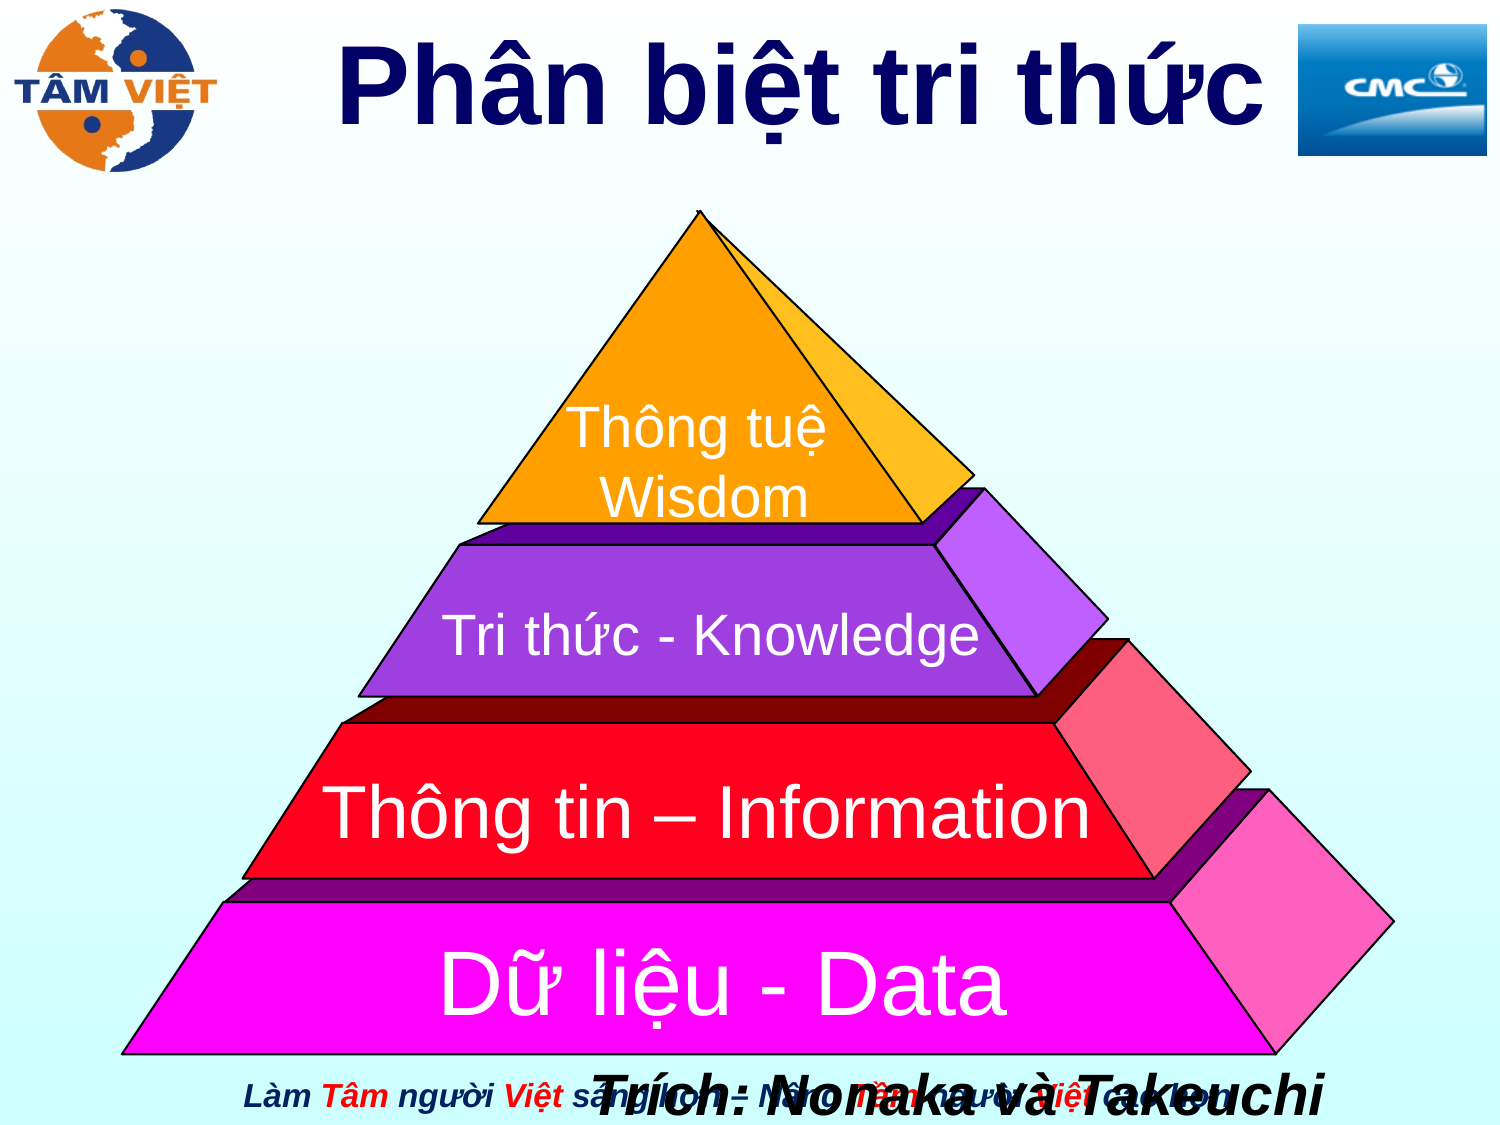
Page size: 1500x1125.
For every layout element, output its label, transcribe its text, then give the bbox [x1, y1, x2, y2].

title Phân biệt tri thức [177, 21, 1425, 163]
picture [7, 9, 224, 172]
picture [1425, 24, 1487, 156]
text_box Trích: Nonaka và Takeuchi [575, 1050, 1500, 1125]
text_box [88, 210, 1395, 1055]
